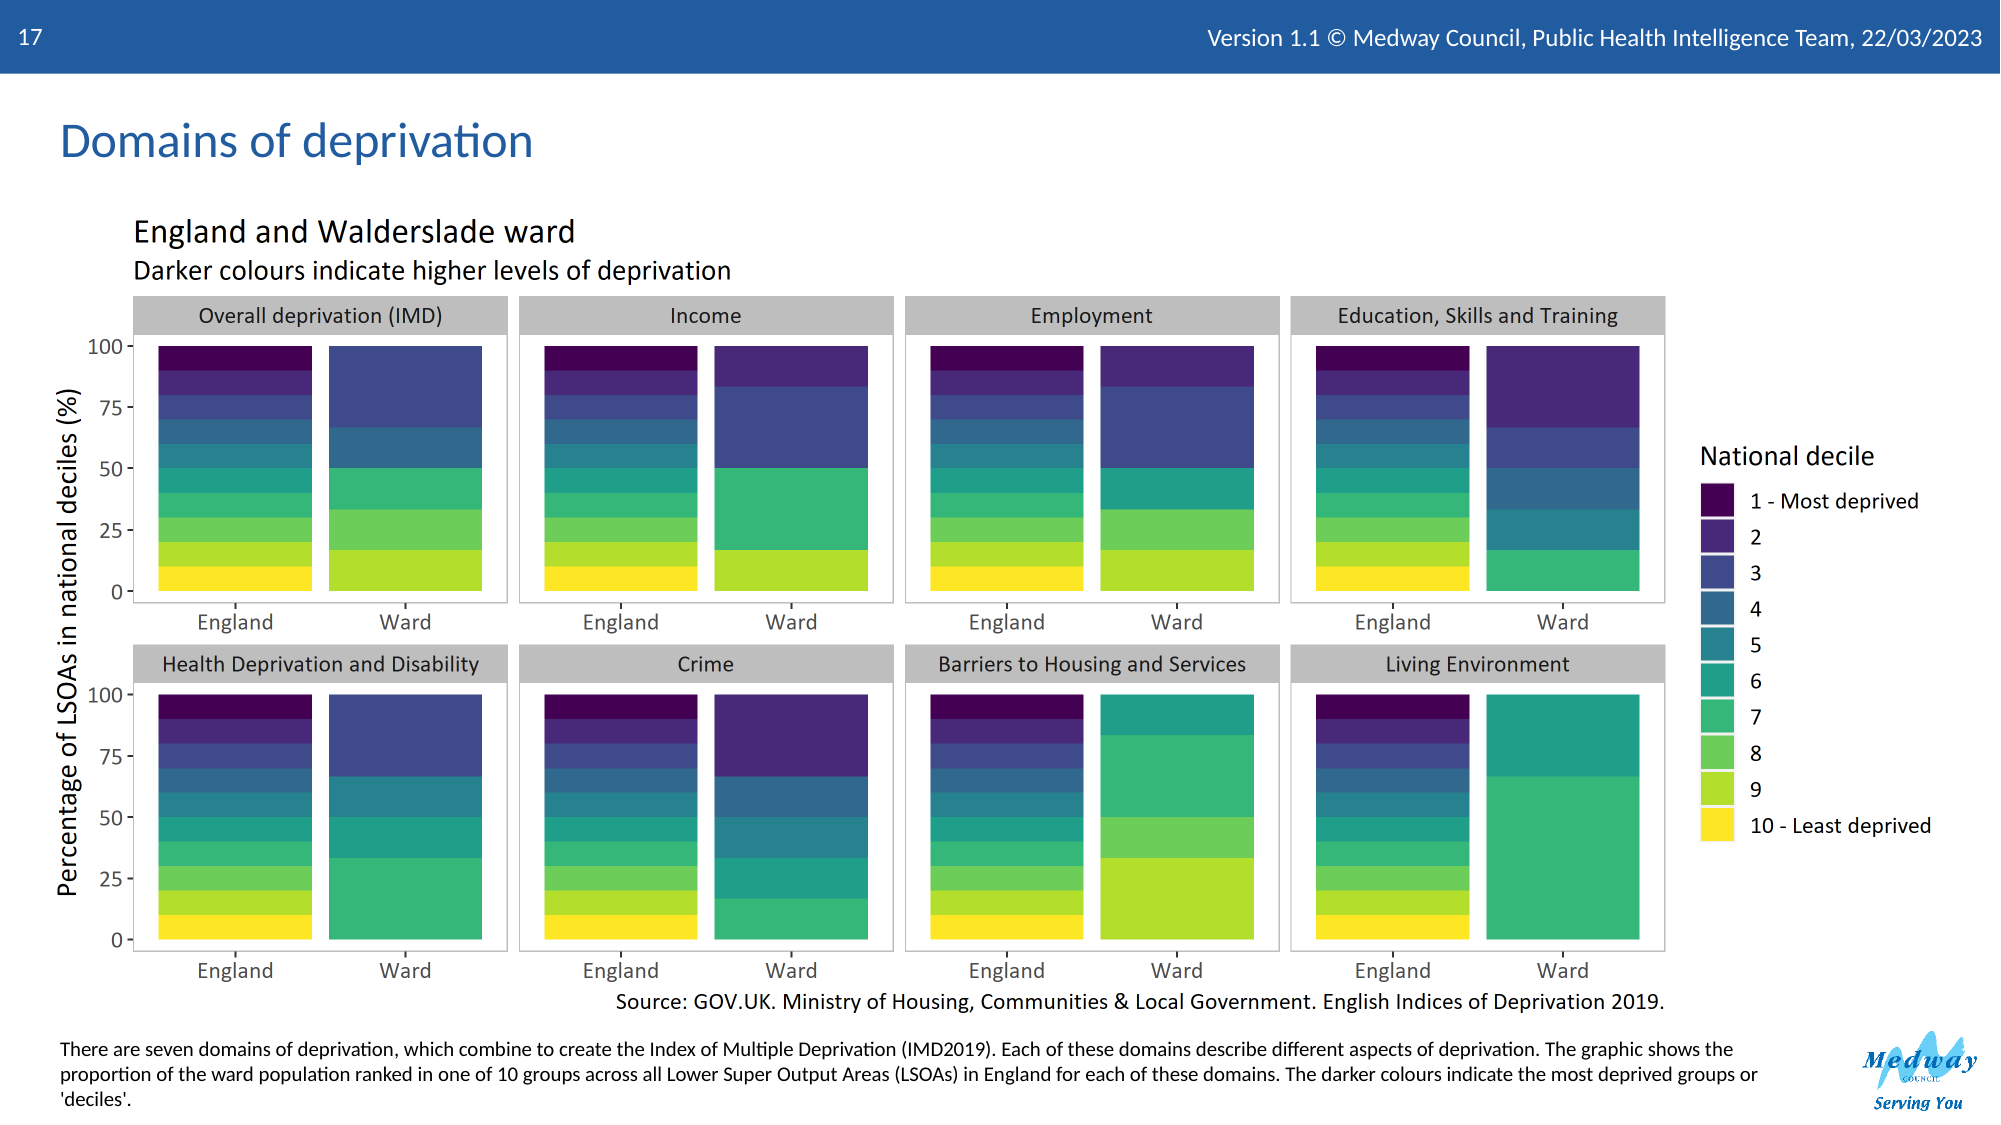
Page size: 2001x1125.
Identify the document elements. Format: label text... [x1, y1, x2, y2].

slide_number 17 [2, 5, 239, 66]
picture [1862, 1031, 1977, 1111]
title Domains of deprivation [45, 83, 1955, 191]
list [44, 208, 1956, 1024]
list Version 1.1 © Medway Council, Public Health Intelligence Team, 22/03/2023 [881, 2, 2000, 72]
footer There are seven domains of deprivation, which combine to create the Index of Multiple Deprivation (IMD2019). Each of these domains describe different aspects of deprivation. The graphic shows the proportion of the ward population ranked in one of 10 groups across all Lower Super Output Areas (LSOAs) in England for each of these domains. The darker colours indicate the most deprived groups or 'deciles'. [45, 1042, 1804, 1103]
